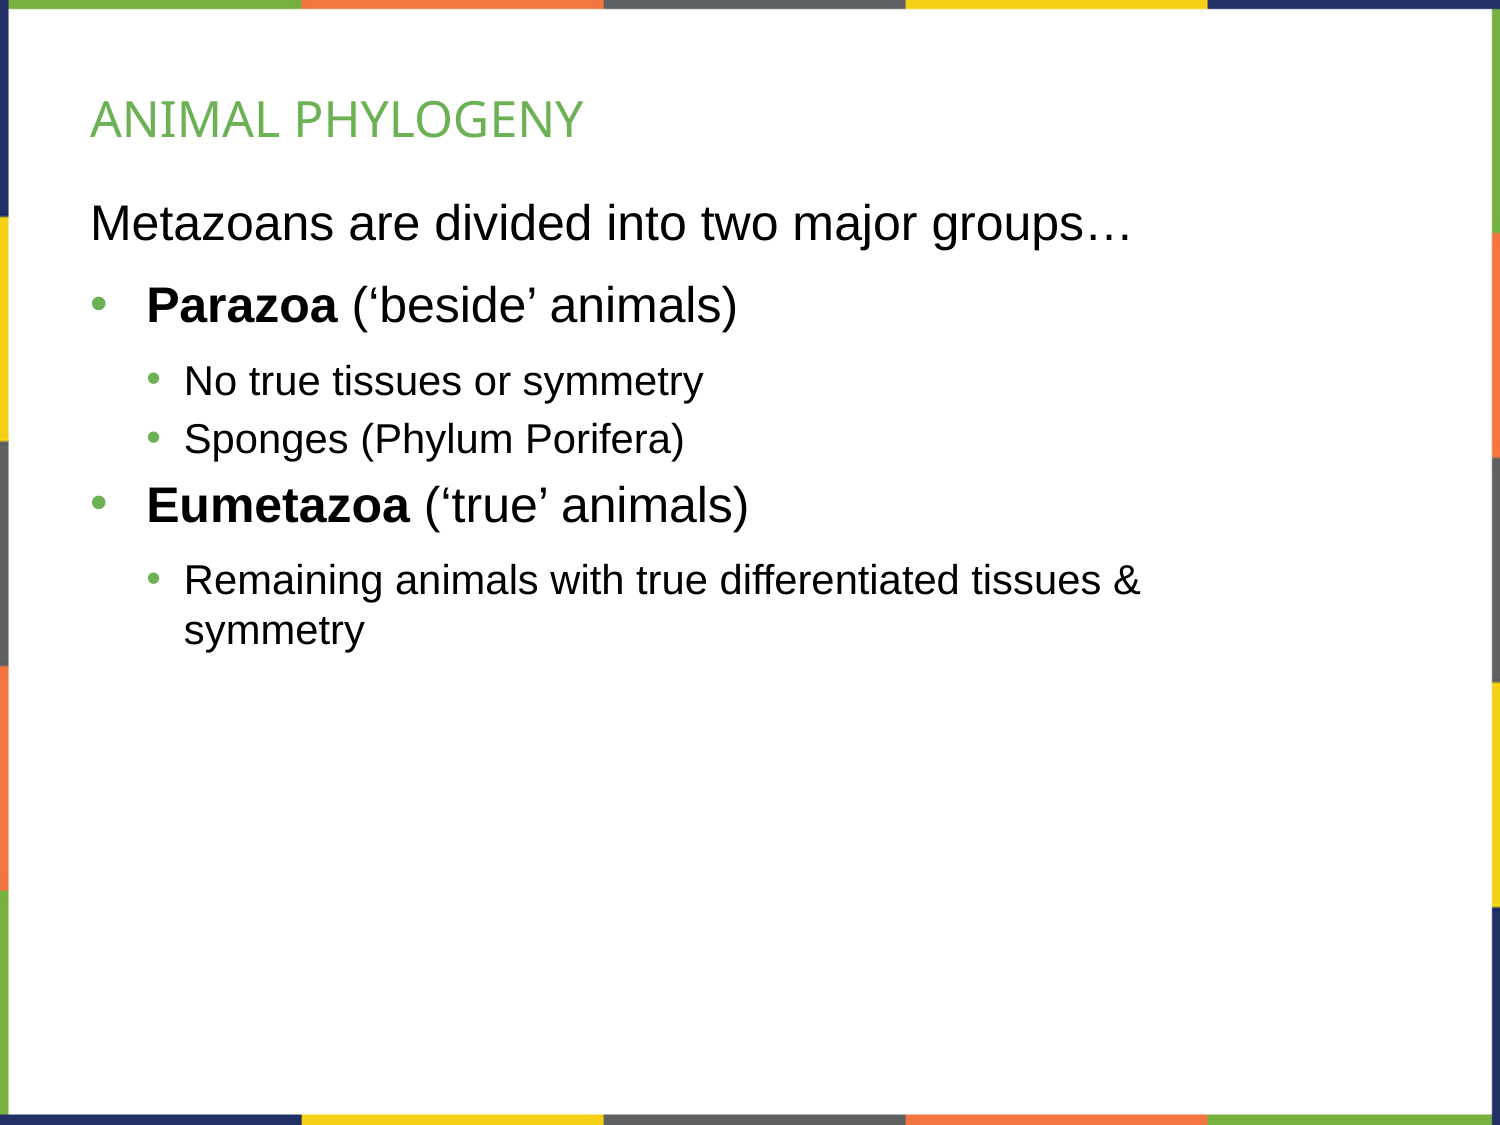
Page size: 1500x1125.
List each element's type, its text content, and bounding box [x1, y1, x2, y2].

picture [0, 0, 1500, 1125]
text_box Metazoans are divided into two major groups… Parazoa (‘beside’ animals) No true tissues or symmetry Sponges (Phylum Porifera) Eumetazoa (‘true’ animals) Remaining animals with true differentiated tissues & symmetry [74, 182, 1307, 747]
title ANIMAL PHYLOGENY [75, 47, 1398, 156]
